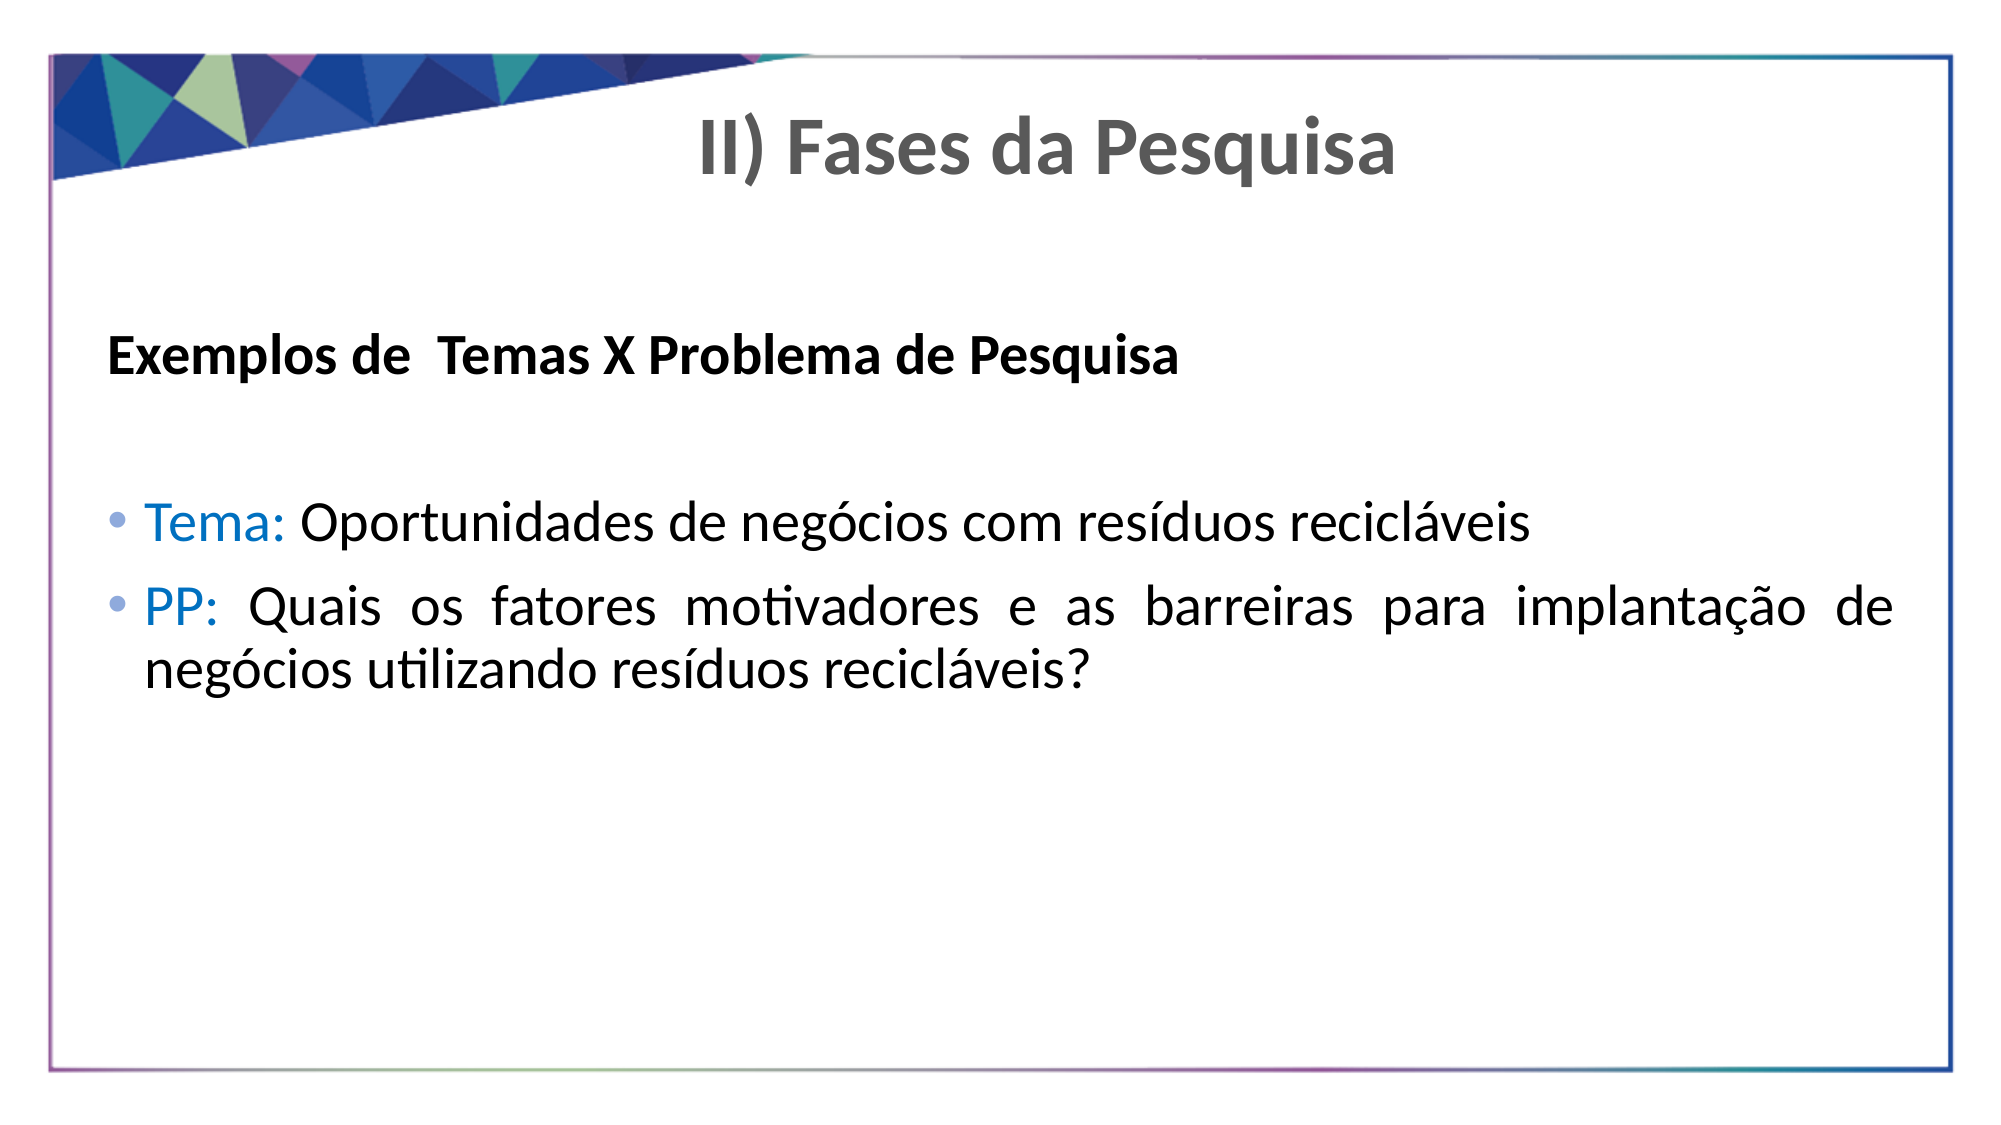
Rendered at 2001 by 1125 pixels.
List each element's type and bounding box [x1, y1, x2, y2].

text_box [2, 2, 2000, 1125]
